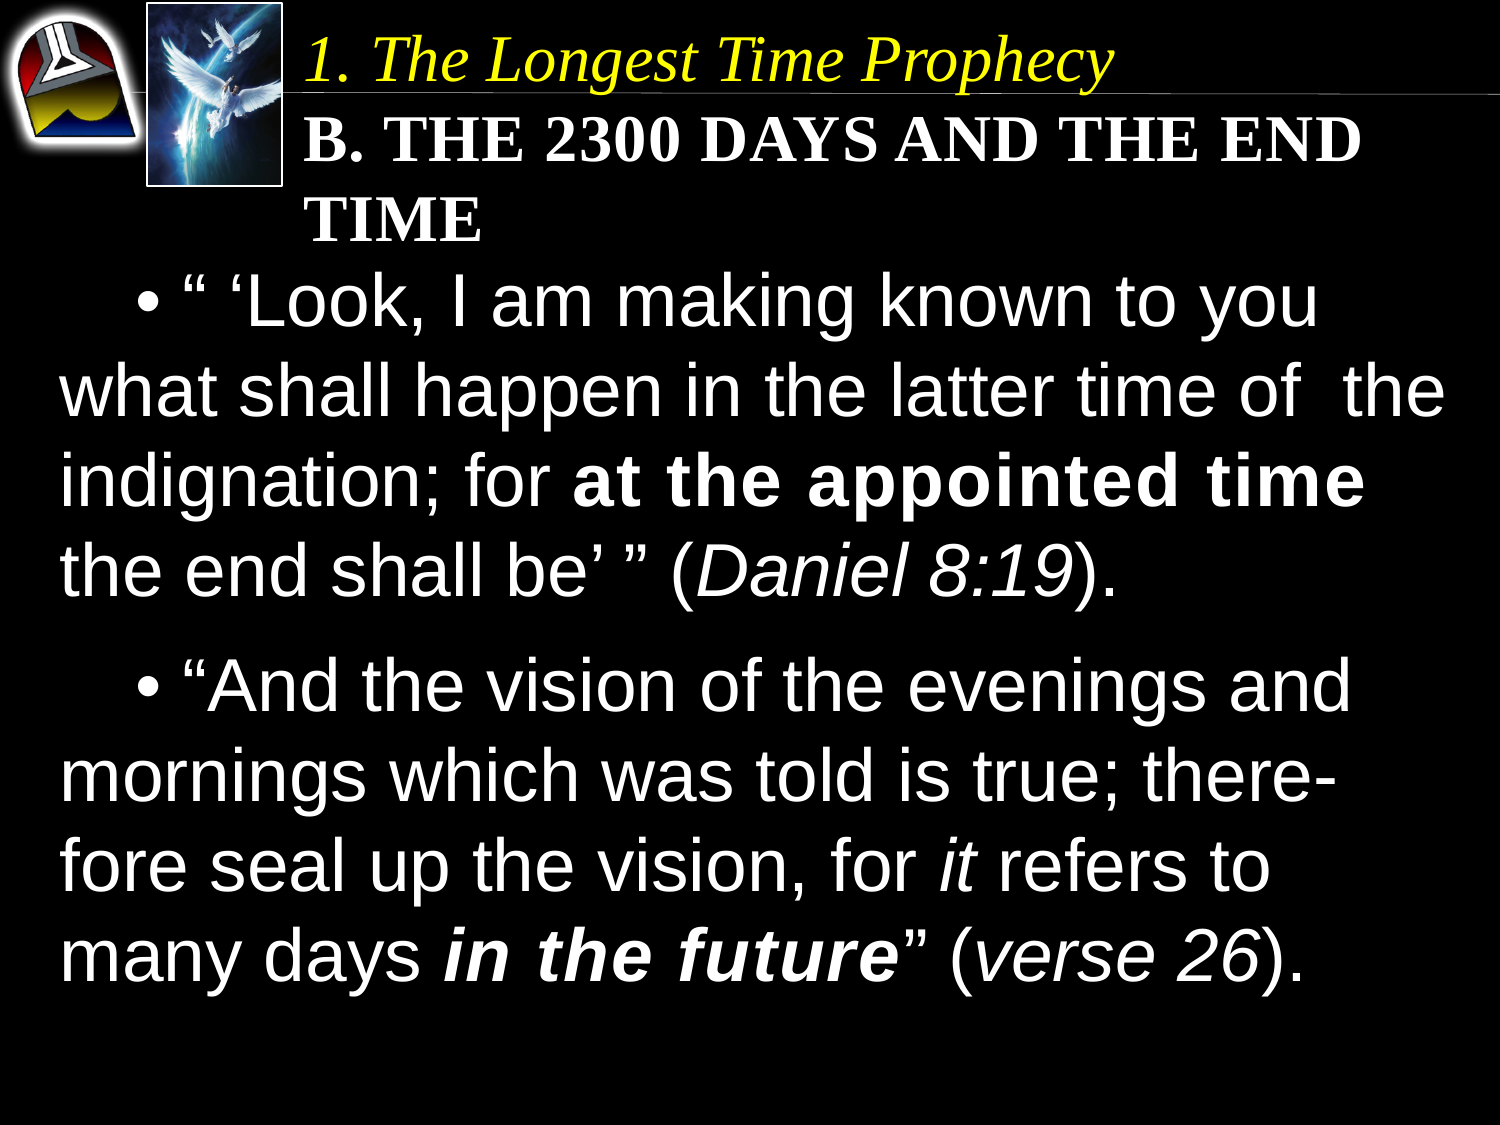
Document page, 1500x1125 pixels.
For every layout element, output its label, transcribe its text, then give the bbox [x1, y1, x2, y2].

picture [148, 4, 281, 185]
text_box 1. The Longest Time Prophecy b. The 2300 Days and the End Time [282, 7, 1500, 262]
picture [0, 0, 157, 159]
text_box • “ ‘Look, I am making known to you what shall happen in the latter time of the indignation; for at the appointed time the end shall be’ ” (Daniel 8:19). • “And the vision of the evenings and mornings which was told is true; there- fore seal up the vision, for it refers to many days in the future” (verse 26). [0, 243, 1500, 1004]
